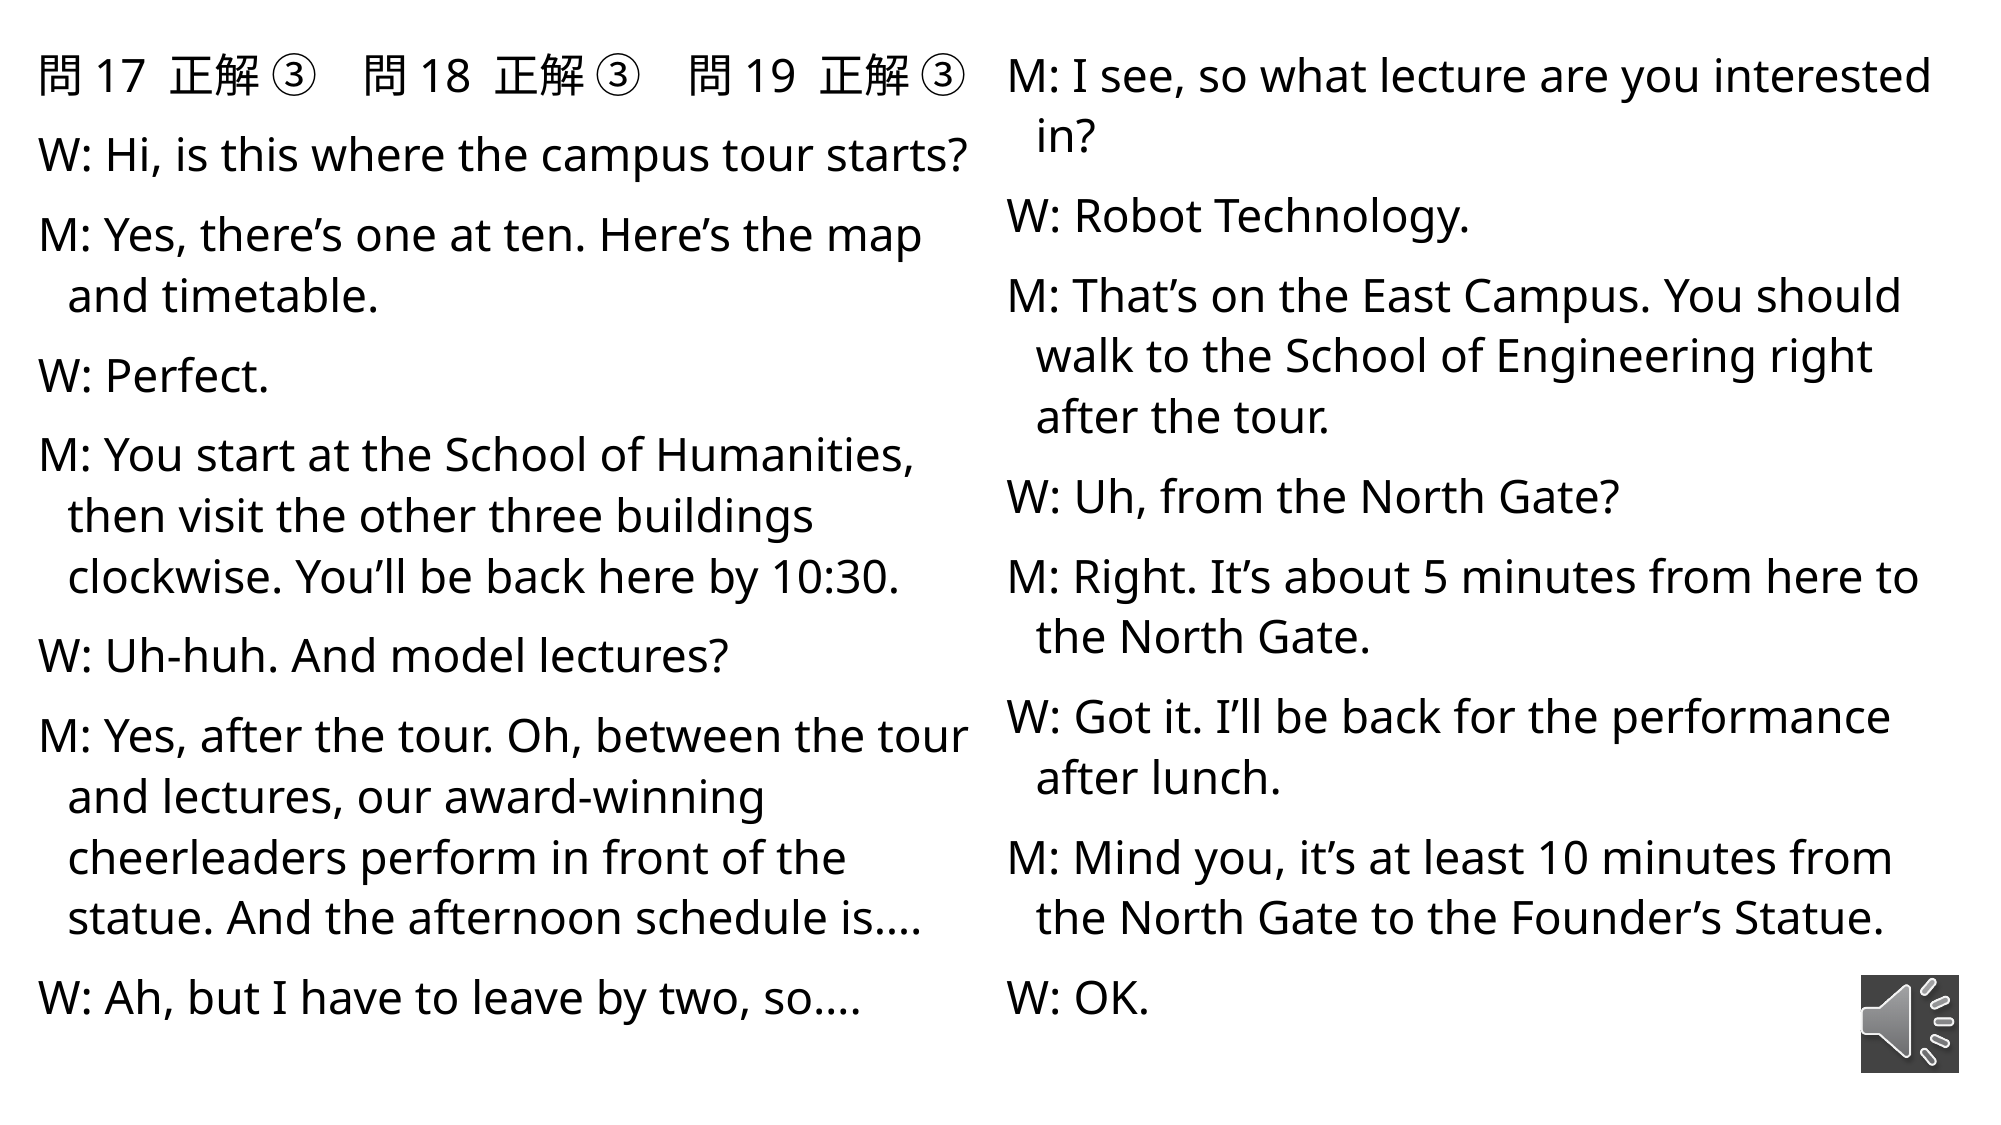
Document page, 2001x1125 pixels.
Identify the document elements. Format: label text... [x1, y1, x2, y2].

text_box 問17 正解 ③ 問18 正解 ③ 問19 正解 ③ W: Hi, is this where the campus tour starts? M: Yes, there’s one at ten. Here’s the map and timetable. W: Perfect. M: You start at the School of Humanities, then visit the other three buildings clockwise. You’ll be back here by 10:30. W: Uh-huh. And model lectures? M: Yes, after the tour. Oh, between the tour and lectures, our award-winning cheerleaders perform in front of the statue. And the afternoon schedule is…. W: Ah, but I have to leave by two, so…. M: I see, so what lecture are you interested in? W: Robot Technology. M: That’s on the East Campus. You should walk to the School of Engineering right after the tour. W: Uh, from the North Gate? M: Right. It’s about 5 minutes from here to the North Gate. W: Got it. I’ll be back for the performance after lunch. M: Mind you, it’s at least 10 minutes from the North Gate to the Founder’s Statue. W: OK. [22, 33, 1961, 1075]
picture [1860, 974, 1961, 1075]
